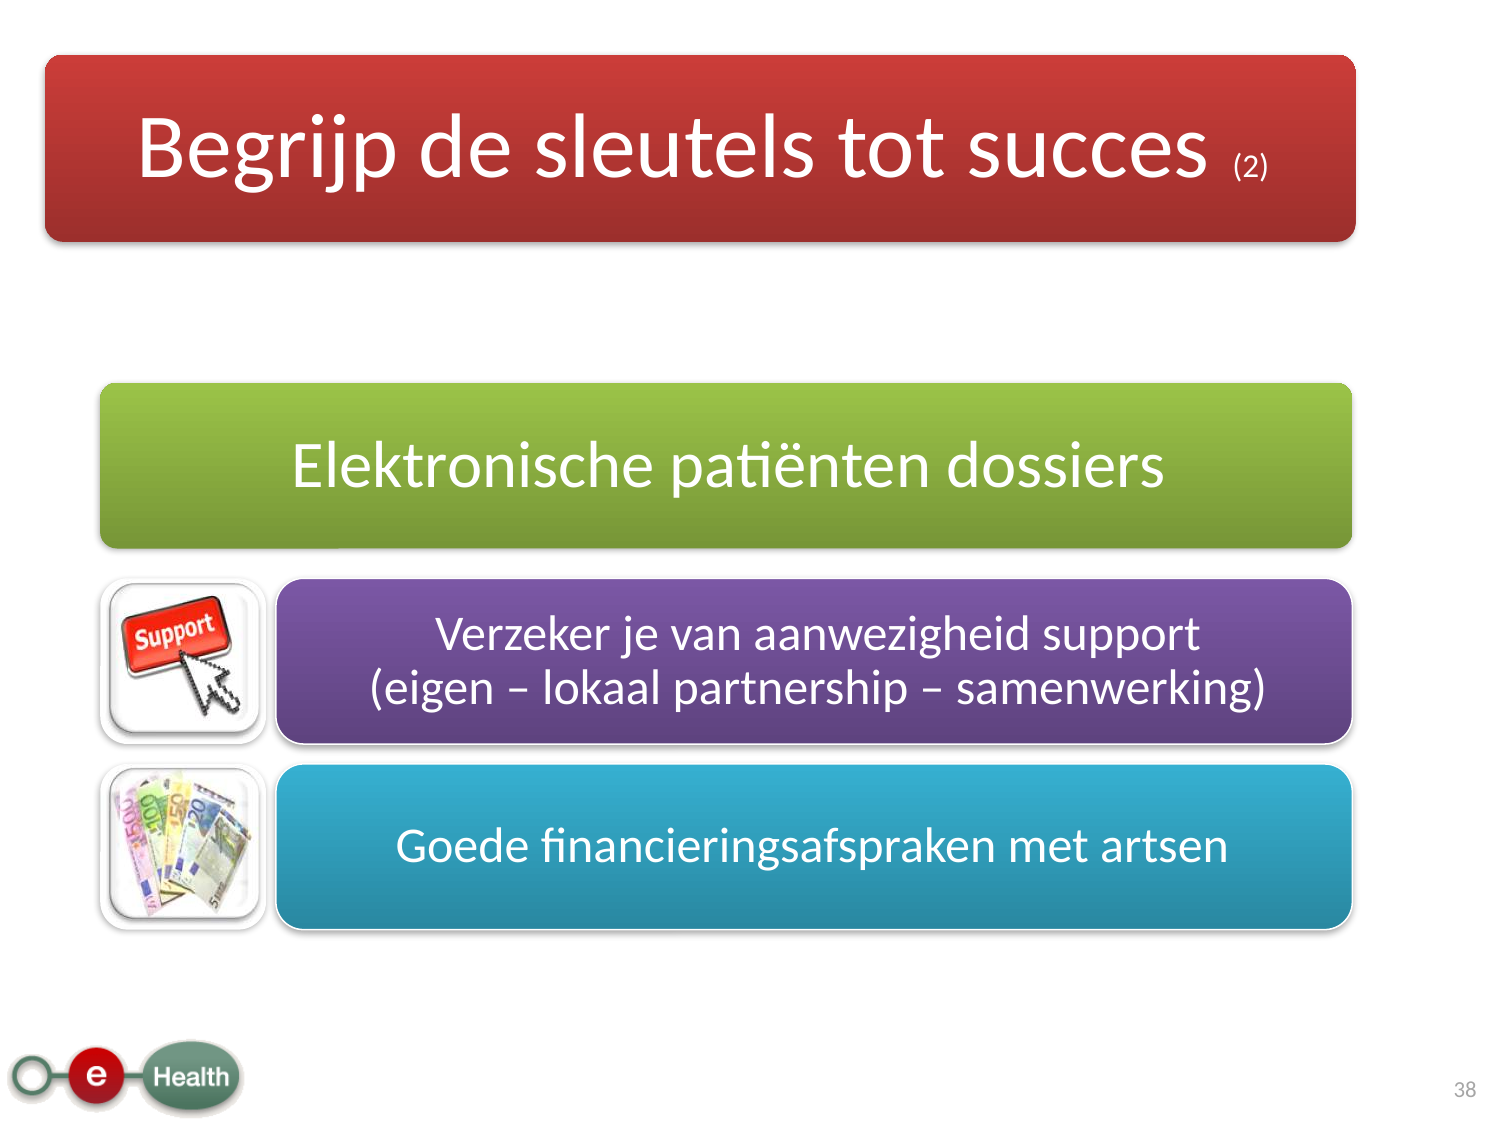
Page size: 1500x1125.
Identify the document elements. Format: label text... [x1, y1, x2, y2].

picture [5, 1003, 266, 1125]
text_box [100, 324, 1353, 988]
text_box 38 [1368, 1067, 1492, 1125]
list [44, 54, 1357, 1036]
